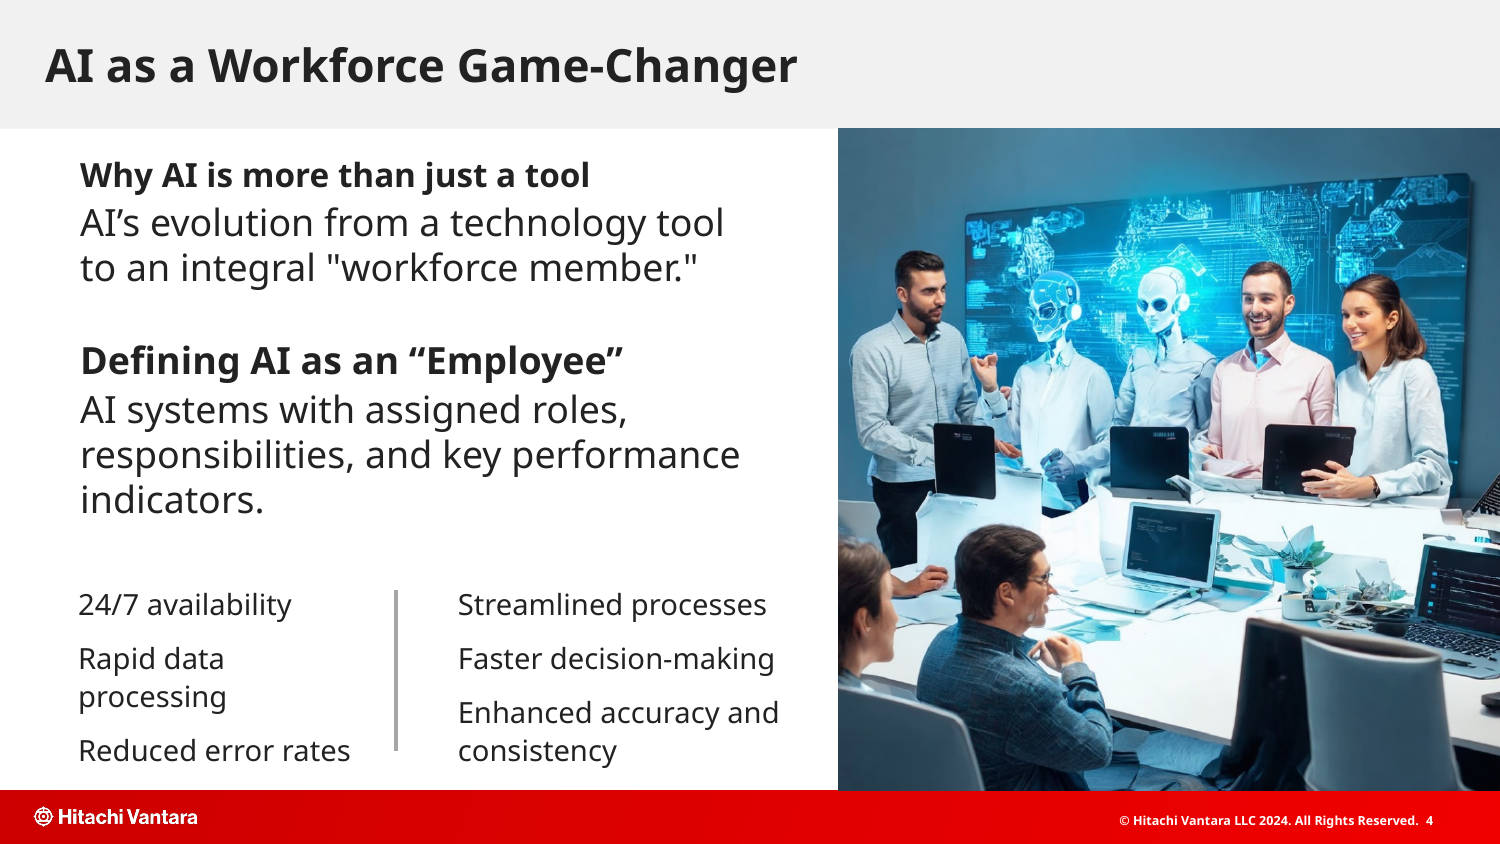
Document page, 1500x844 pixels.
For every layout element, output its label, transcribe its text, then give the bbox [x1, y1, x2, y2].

title AI as a Workforce Game-Changer [33, 8, 1190, 129]
text_box Streamlined processes Faster decision-making Enhanced accuracy and consistency [382, 583, 860, 832]
picture [837, 128, 1500, 791]
text_box Why AI is more than just a tool AI’s evolution from a technology tool to an integral "workforce member." Defining AI as an “Employee” AI systems with assigned roles, responsibilities, and key performance indicators. [41, 147, 772, 664]
text_box 24/7 availability Rapid data processing Reduced error rates [3, 584, 367, 767]
picture [0, 758, 231, 844]
